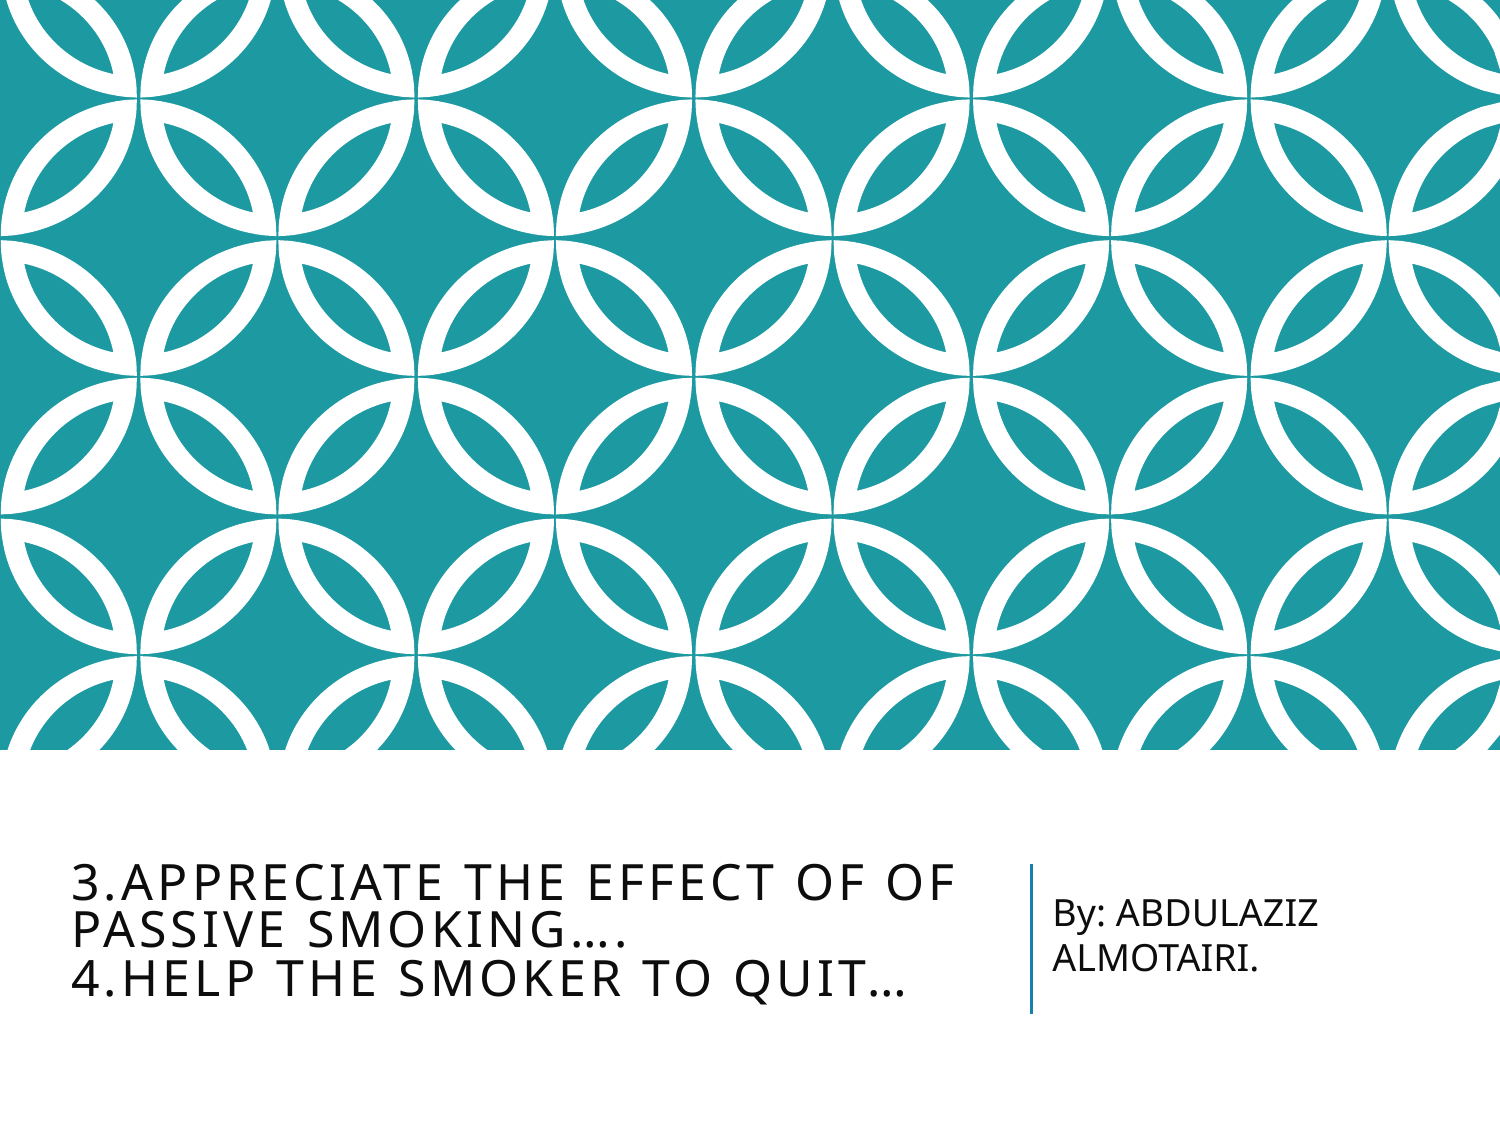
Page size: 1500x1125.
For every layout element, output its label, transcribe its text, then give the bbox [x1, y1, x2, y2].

list By: ABDULAZIZ ALMOTAIRI. [1037, 813, 1500, 1054]
title 3.Appreciate the Effect of of passive smoking…. 4.help the smoker to quit… [56, 813, 1013, 1054]
